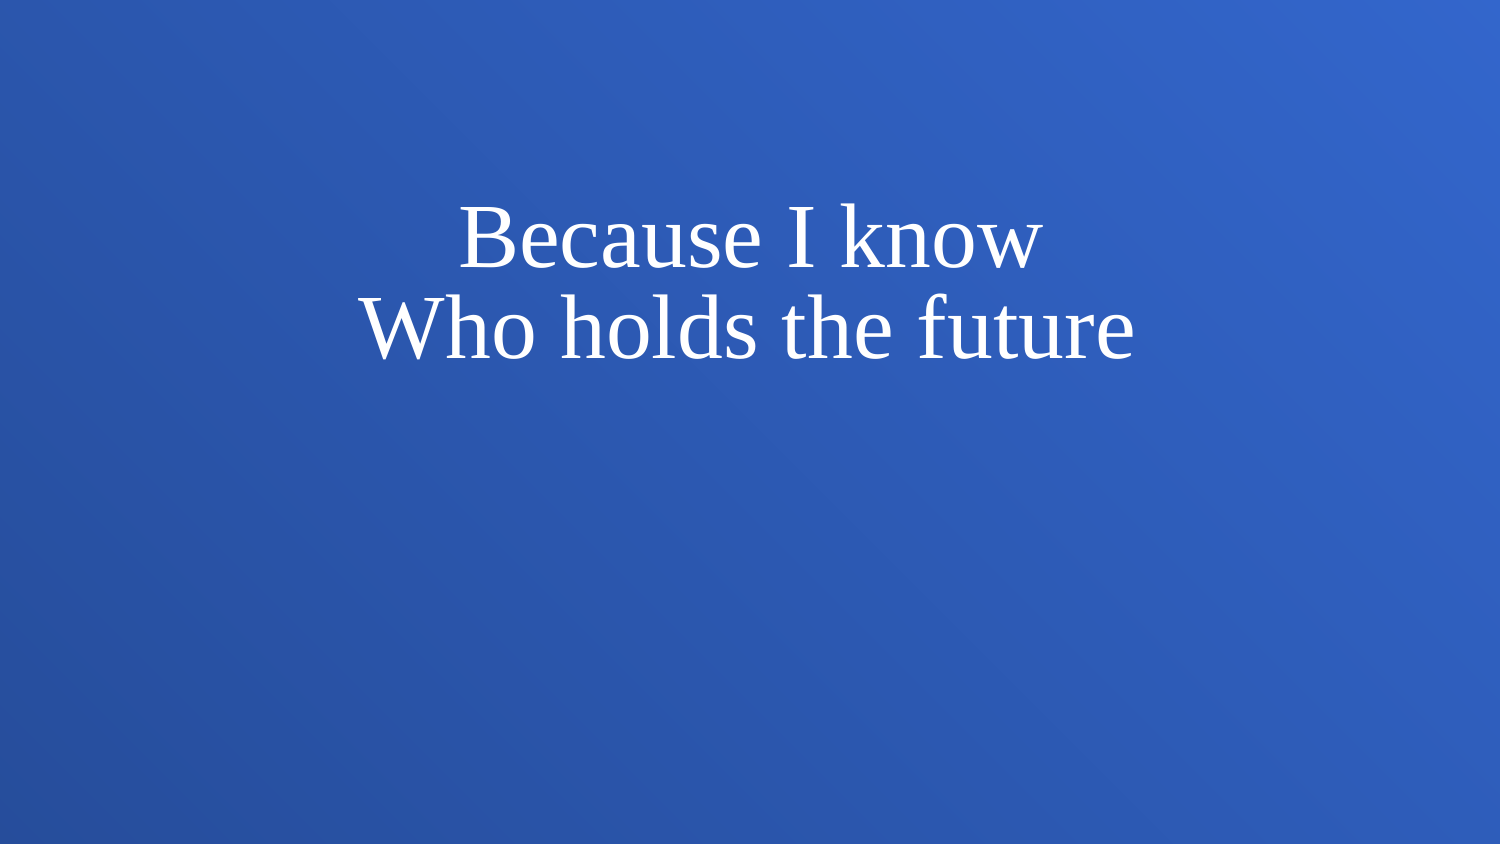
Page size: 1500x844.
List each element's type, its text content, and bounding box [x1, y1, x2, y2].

text_box Because I know [1, 168, 1500, 294]
text_box Who holds the future [0, 259, 1499, 384]
